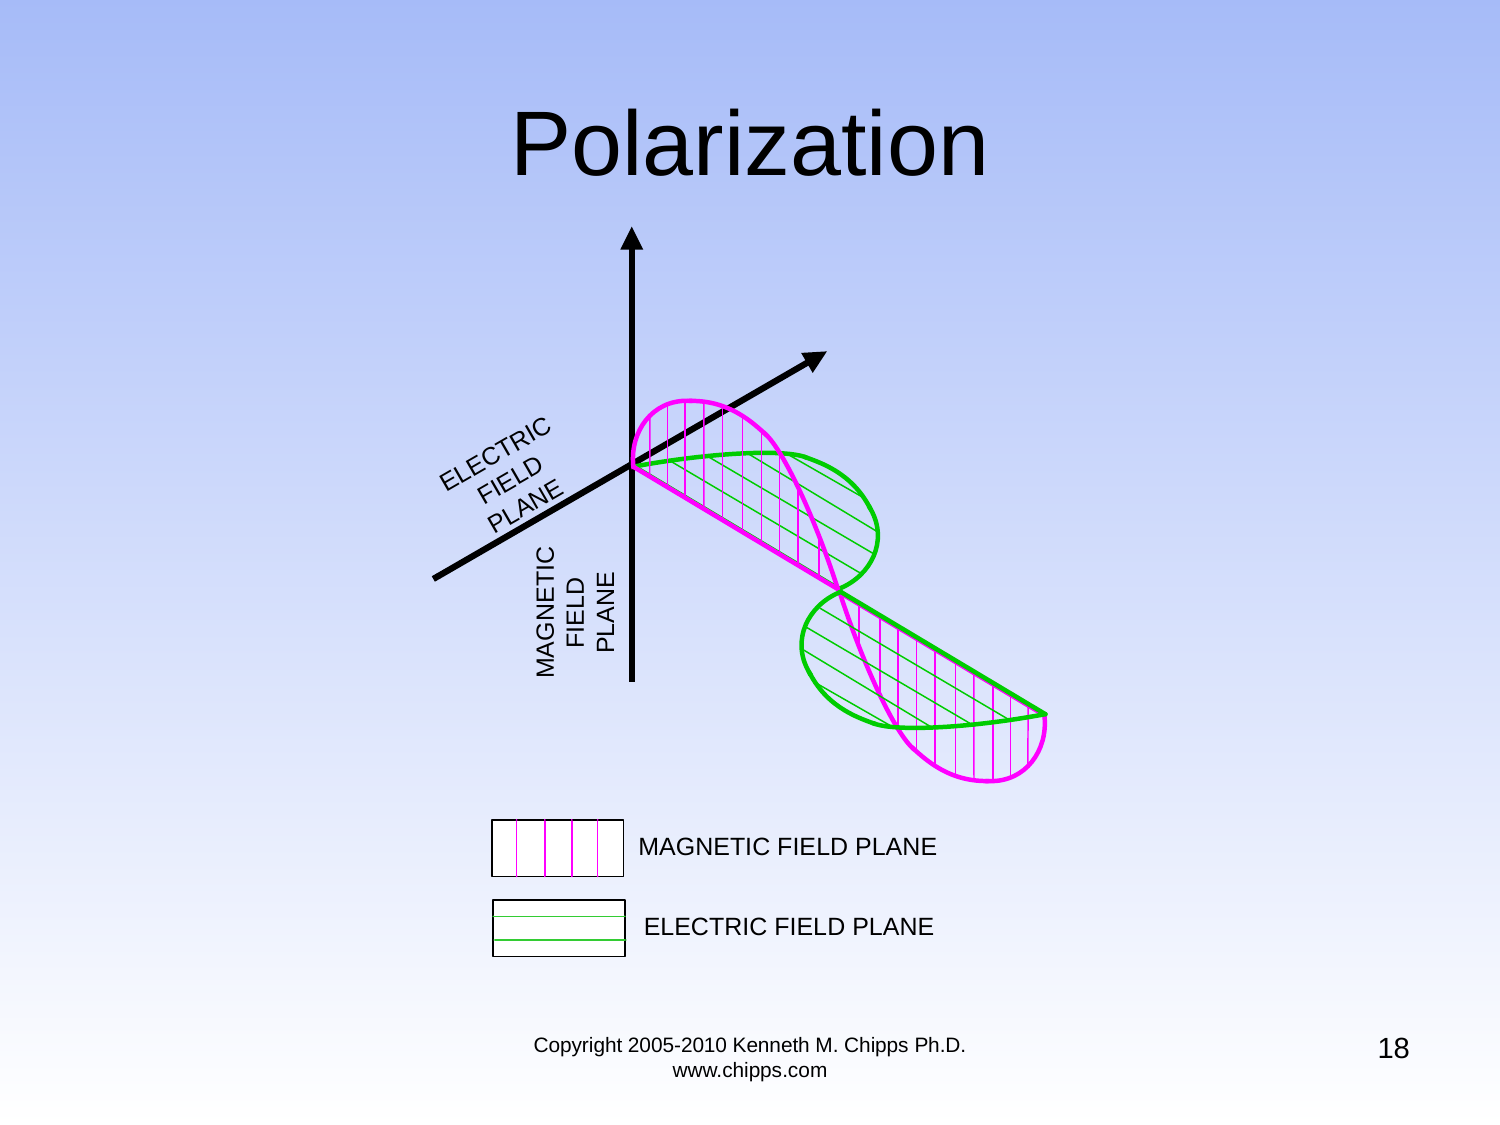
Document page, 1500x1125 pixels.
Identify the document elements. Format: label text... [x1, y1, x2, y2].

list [430, 223, 1051, 960]
slide_number 18 [1074, 1021, 1426, 1101]
slide_number 132 [0, 114, 75, 118]
footer Copyright 2005-2010 Kenneth M. Chipps Ph.D. www.chipps.com [449, 1024, 1051, 1103]
slide_number 132 [1425, 114, 1500, 118]
title Polarization [75, 45, 1425, 233]
